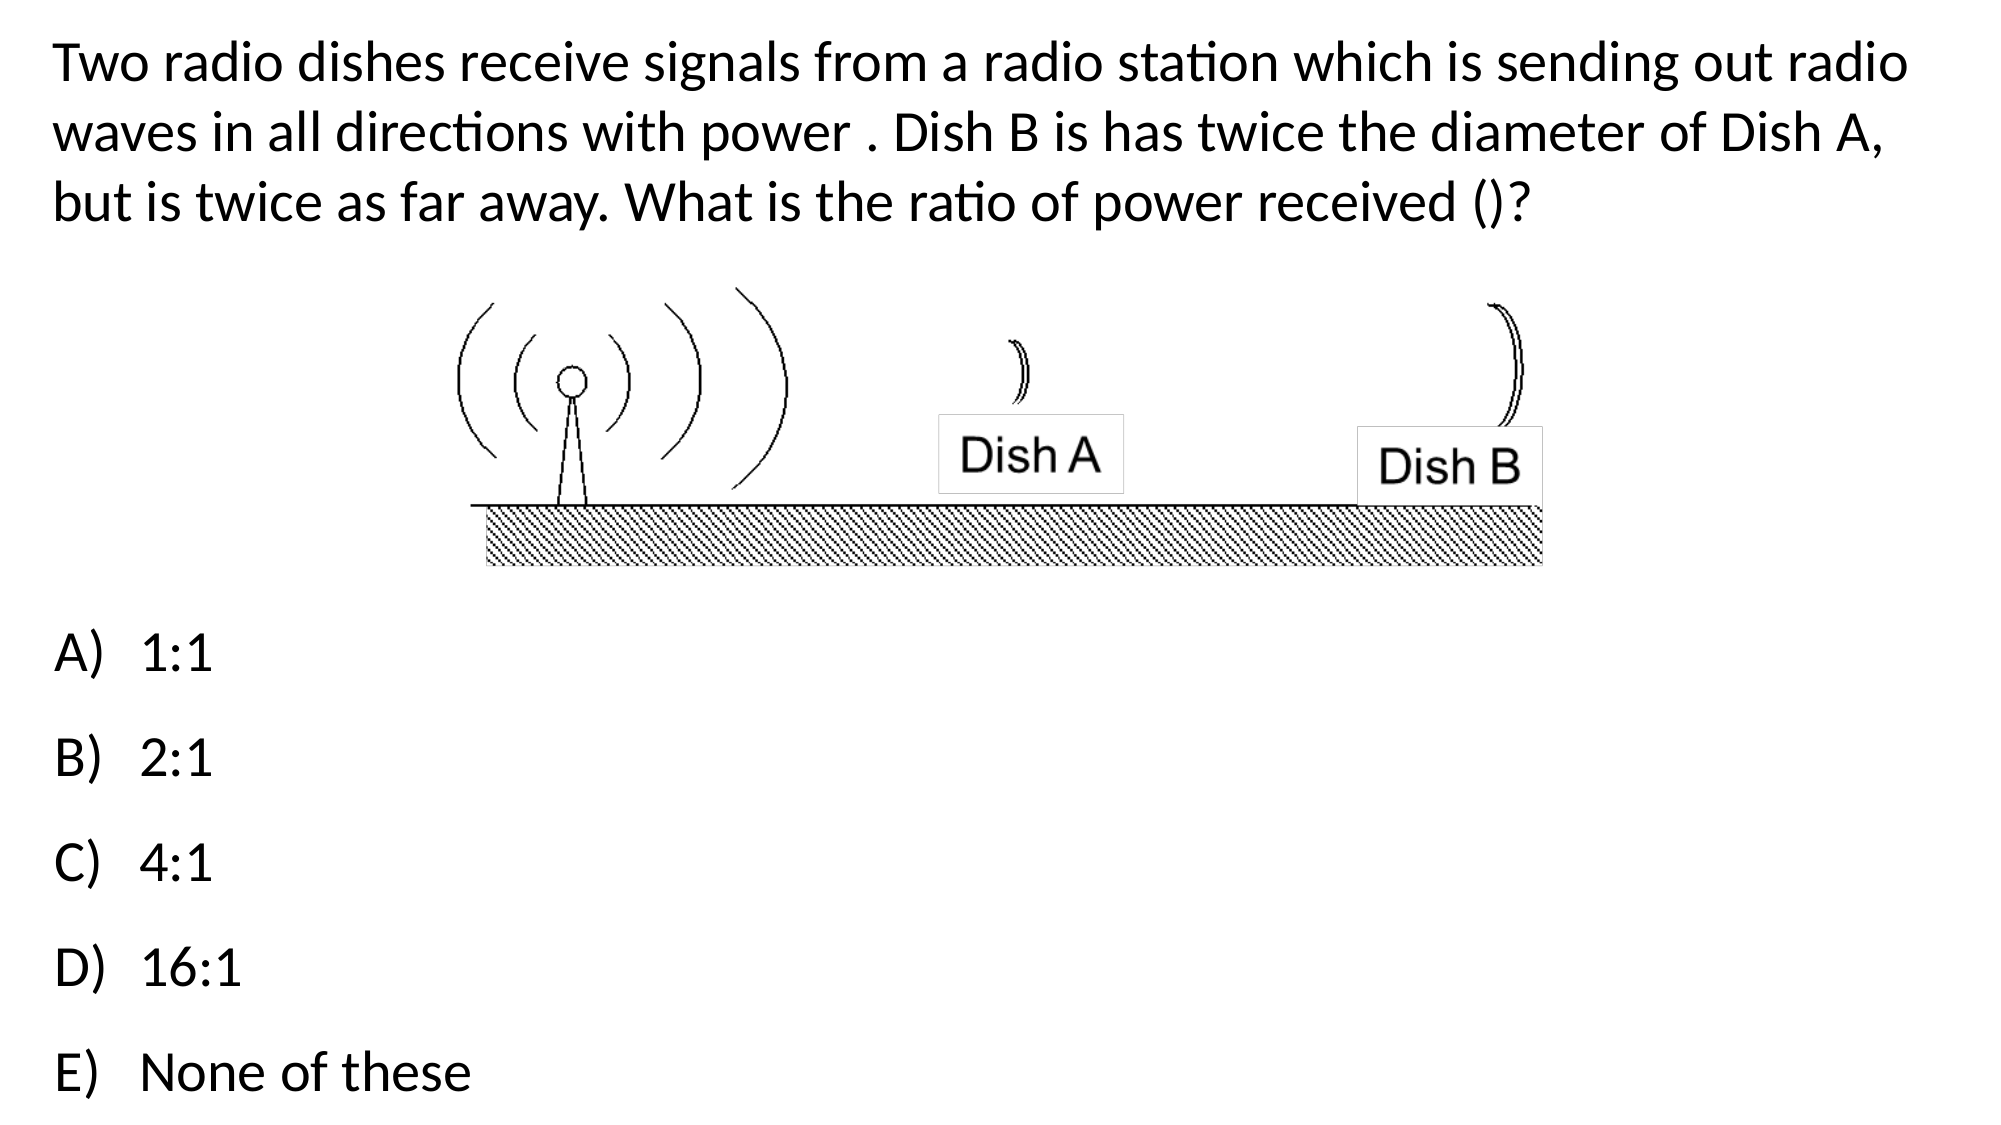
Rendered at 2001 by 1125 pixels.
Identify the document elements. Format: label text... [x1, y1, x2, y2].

text_box 1:1 2:1 4:1 16:1 None of these [40, 570, 488, 1111]
picture [455, 286, 1553, 571]
